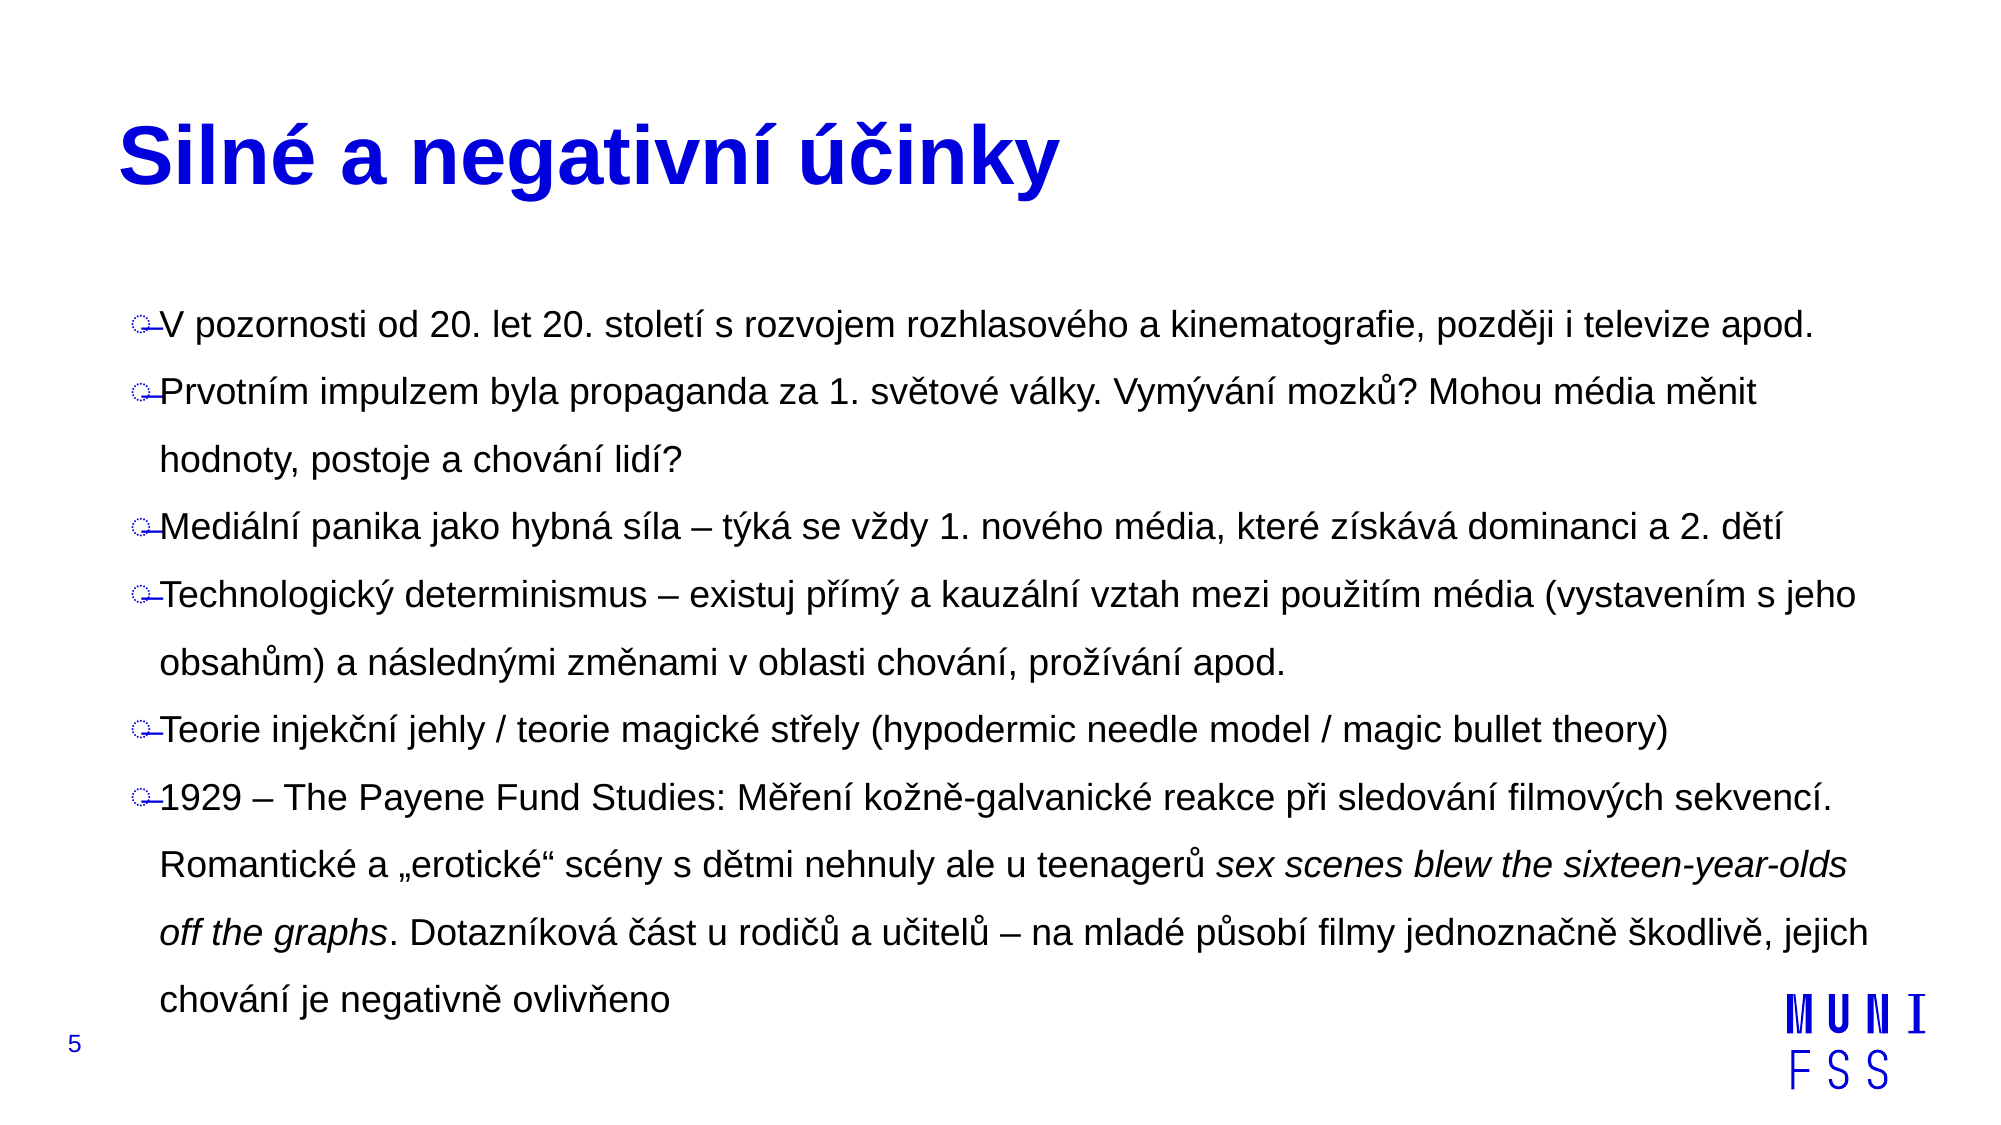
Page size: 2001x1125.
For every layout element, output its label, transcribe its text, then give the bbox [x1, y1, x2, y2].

title Silné a negativní účinky [118, 118, 1883, 193]
list V pozornosti od 20. let 20. století s rozvojem rozhlasového a kinematografie, později i televize apod. Prvotním impulzem byla propaganda za 1. světové války. Vymývání mozků? Mohou média měnit hodnoty, postoje a chování lidí? Mediální panika jako hybná síla – týká se vždy 1. nového média, které získává dominanci a 2. dětí Technologický determinismus – existuj přímý a kauzální vztah mezi použitím média (vystavením s jeho obsahům) a následnými změnami v oblasti chování, prožívání apod. Teorie injekční jehly / teorie magické střely (hypodermic needle model / magic bullet theory) 1929 – The Payene Fund Studies: Měření kožně-galvanické reakce při sledování filmových sekvencí. Romantické a „erotické“ scény s dětmi nehnuly ale u teenagerů sex scenes blew the sixteen-year-olds off the graphs. Dotazníková část u rodičů a učitelů – na mladé působí filmy jednoznačně škodlivě, jejich chování je negativně ovlivňeno [118, 277, 1883, 957]
slide_number 5 [67, 1021, 110, 1063]
